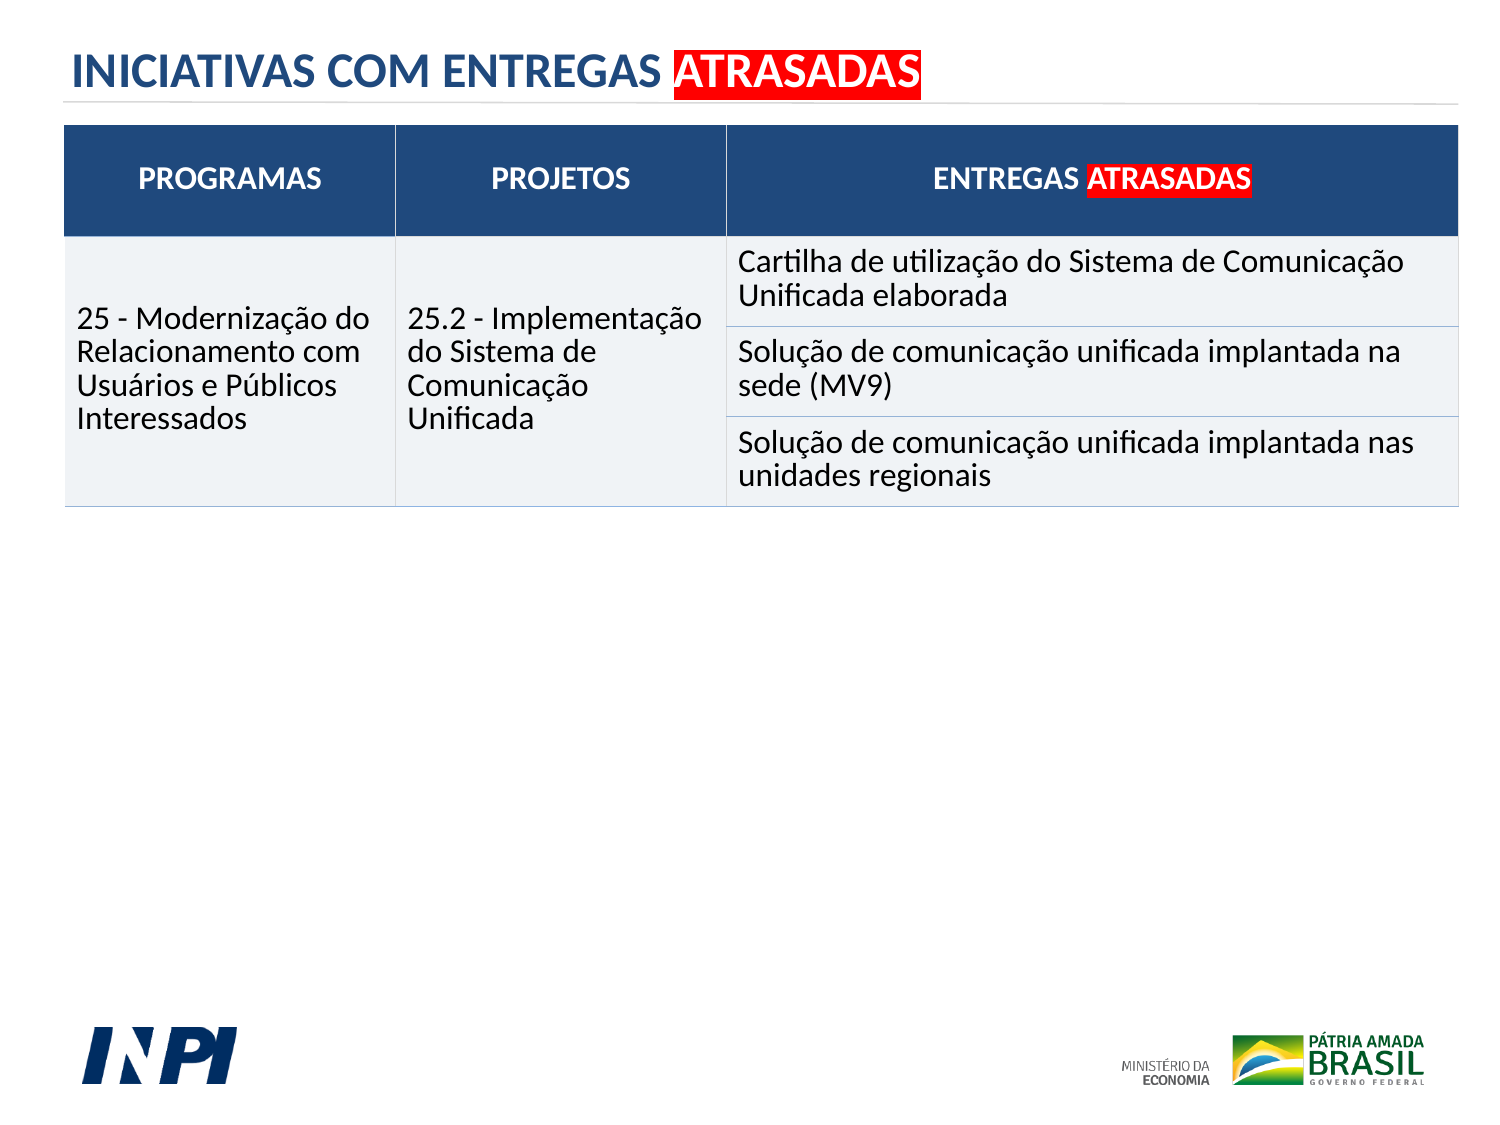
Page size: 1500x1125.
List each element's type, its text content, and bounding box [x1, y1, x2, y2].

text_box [62, 101, 1459, 105]
table_cell Cartilha de utilização do Sistema de Comunicação Unificada elaborada [727, 237, 1458, 326]
table_header ENTREGAS ATRASADAS [727, 125, 1458, 236]
text_box INICIATIVAS COM ENTREGAS ATRASADAS [58, 30, 1483, 104]
table_cell 25.2 - Implementação do Sistema de Comunicação Unificada [396, 237, 726, 506]
table_header PROGRAMAS [65, 125, 395, 236]
picture [82, 1027, 237, 1084]
picture [1122, 1023, 1424, 1085]
table_header PROJETOS [396, 125, 726, 236]
table_cell 25 - Modernização do Relacionamento com Usuários e Públicos Interessados [65, 237, 395, 506]
table_cell Solução de comunicação unificada implantada na sede (MV9) [727, 327, 1458, 416]
table_cell Solução de comunicação unificada implantada nas unidades regionais [727, 417, 1458, 506]
